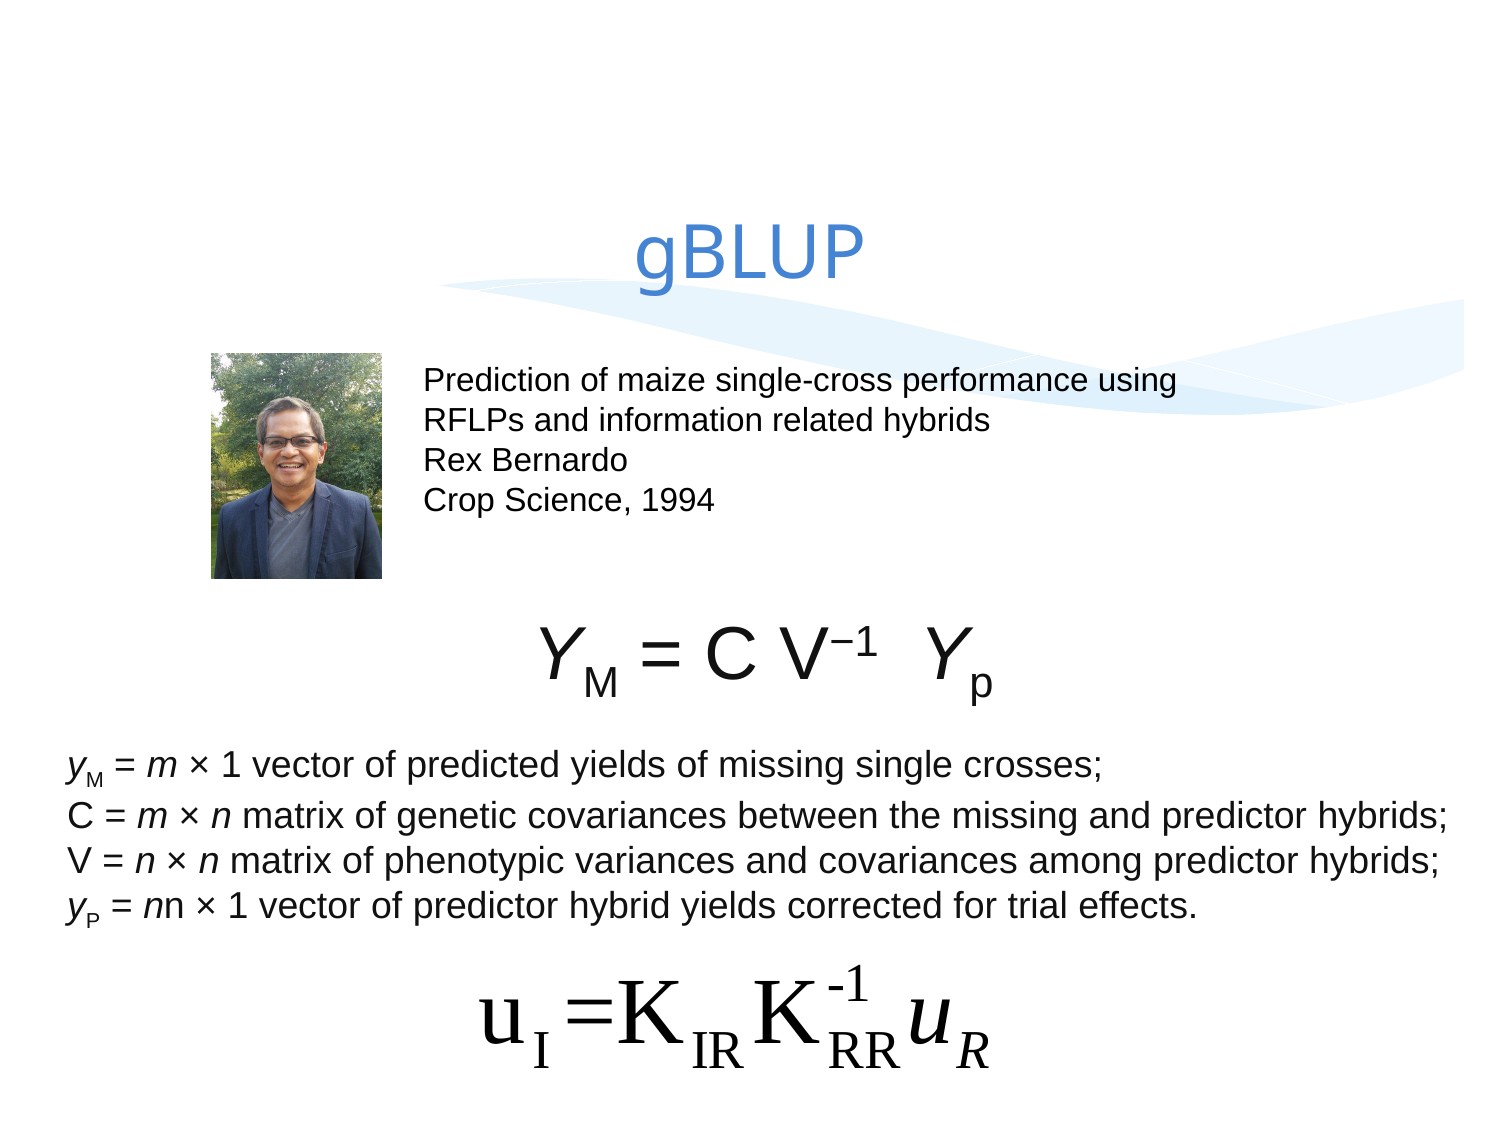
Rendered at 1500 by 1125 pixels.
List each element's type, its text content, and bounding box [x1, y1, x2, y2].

picture [211, 353, 383, 579]
title gBLUP [75, 145, 1425, 351]
text_box YM = C V−1 Yp [518, 596, 1009, 714]
text_box yM = m × 1 vector of predicted yields of missing single crosses; C = m × n matrix of genetic covariances between the missing and predictor hybrids; V = n × n matrix of phenotypic variances and covariances among predictor hybrids; yP = nn × 1 vector of predictor hybrid yields corrected for trial effects. [52, 732, 1500, 940]
picture [463, 940, 1009, 1092]
text_box Prediction of maize single-cross performance using RFLPs and information related hybrids Rex Bernardo Crop Science, 1994 [408, 350, 1276, 526]
